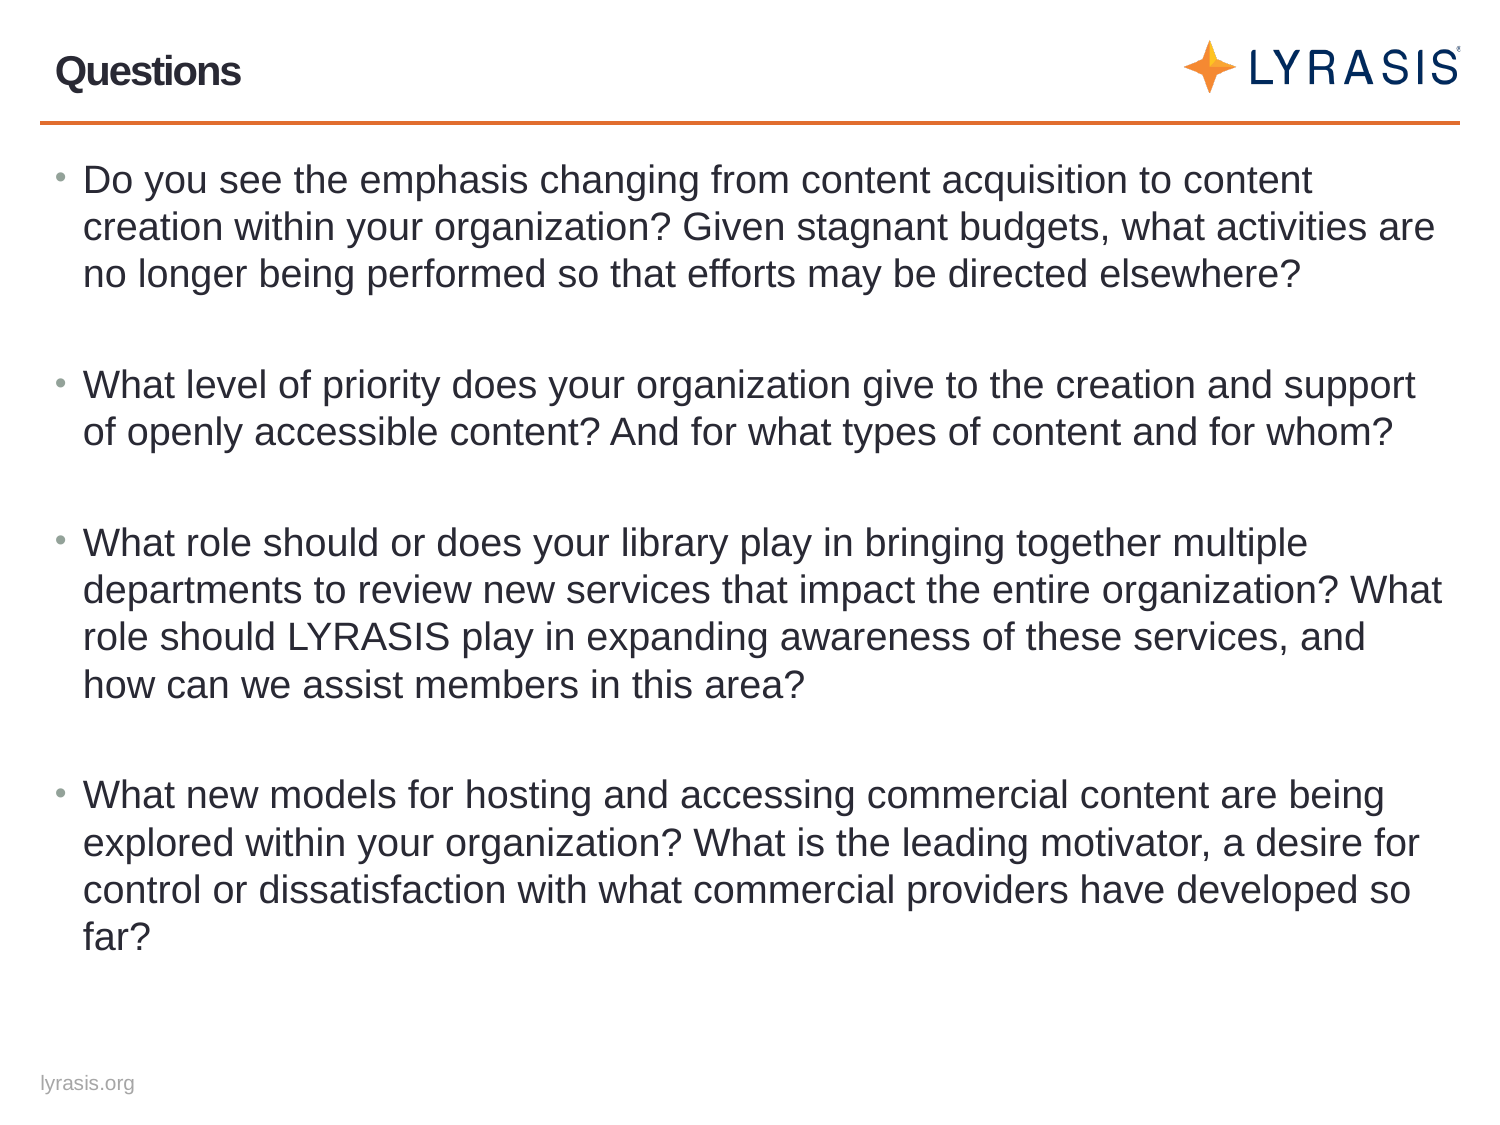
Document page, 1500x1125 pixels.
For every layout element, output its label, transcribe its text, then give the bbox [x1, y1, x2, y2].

list Do you see the emphasis changing from content acquisition to content creation within your organization? Given stagnant budgets, what activities are no longer being performed so that efforts may be directed elsewhere? What level of priority does your organization give to the creation and support of openly accessible content? And for what types of content and for whom? What role should or does your library play in bringing together multiple departments to review new services that impact the entire organization? What role should LYRASIS play in expanding awareness of these services, and how can we assist members in this area? What new models for hosting and accessing commercial content are being explored within your organization? What is the leading motivator, a desire for control or dissatisfaction with what commercial providers have developed so far? [40, 146, 1461, 980]
title Questions [40, 36, 1138, 111]
